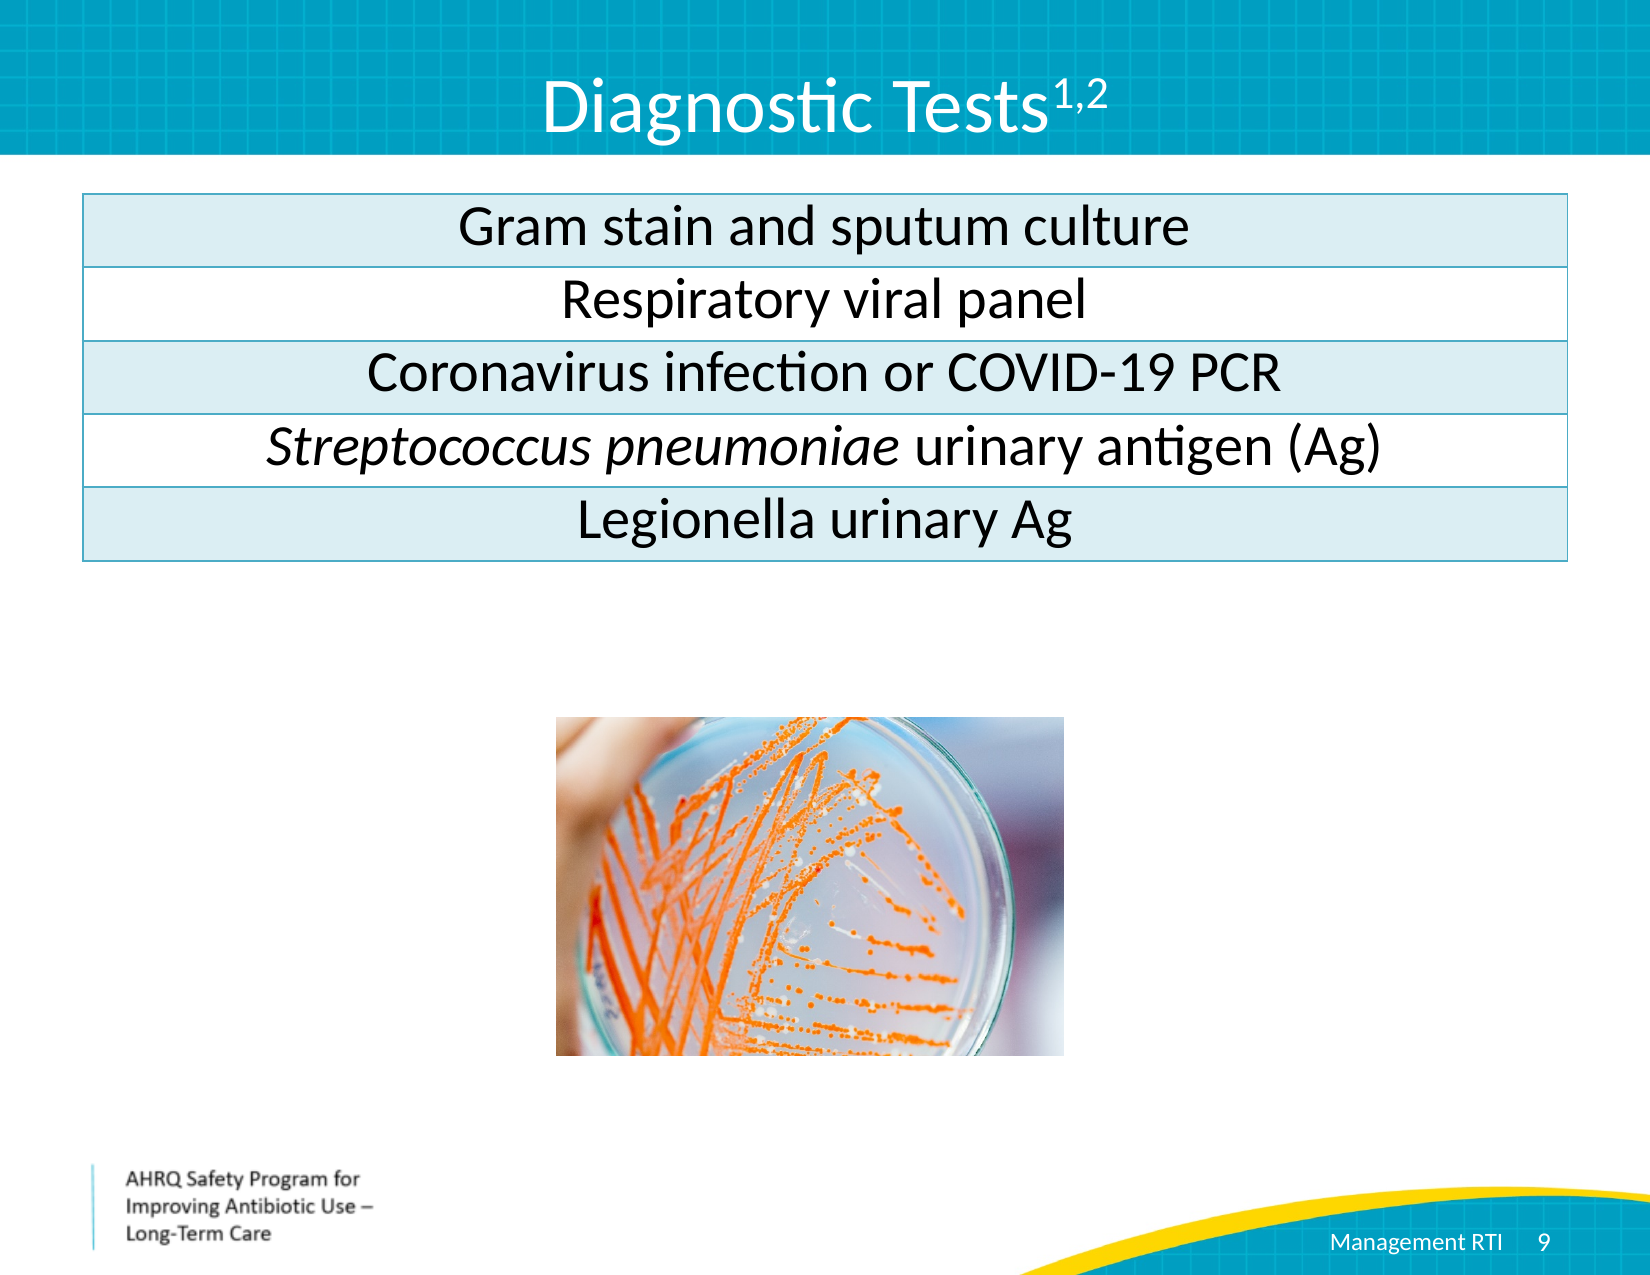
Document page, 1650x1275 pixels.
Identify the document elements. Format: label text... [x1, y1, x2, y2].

table_cell Legionella urinary Ag [84, 488, 1567, 560]
table_header Gram stain and sputum culture [84, 195, 1567, 266]
slide_number 9 [1487, 1207, 1568, 1275]
picture [0, 0, 1650, 1275]
table_cell Streptococcus pneumoniae urinary antigen (Ag) [84, 415, 1567, 486]
title Diagnostic Tests1,2 [82, 51, 1568, 150]
table_cell Respiratory viral panel [84, 268, 1567, 340]
table_cell Coronavirus infection or COVID-19 PCR [84, 342, 1567, 413]
